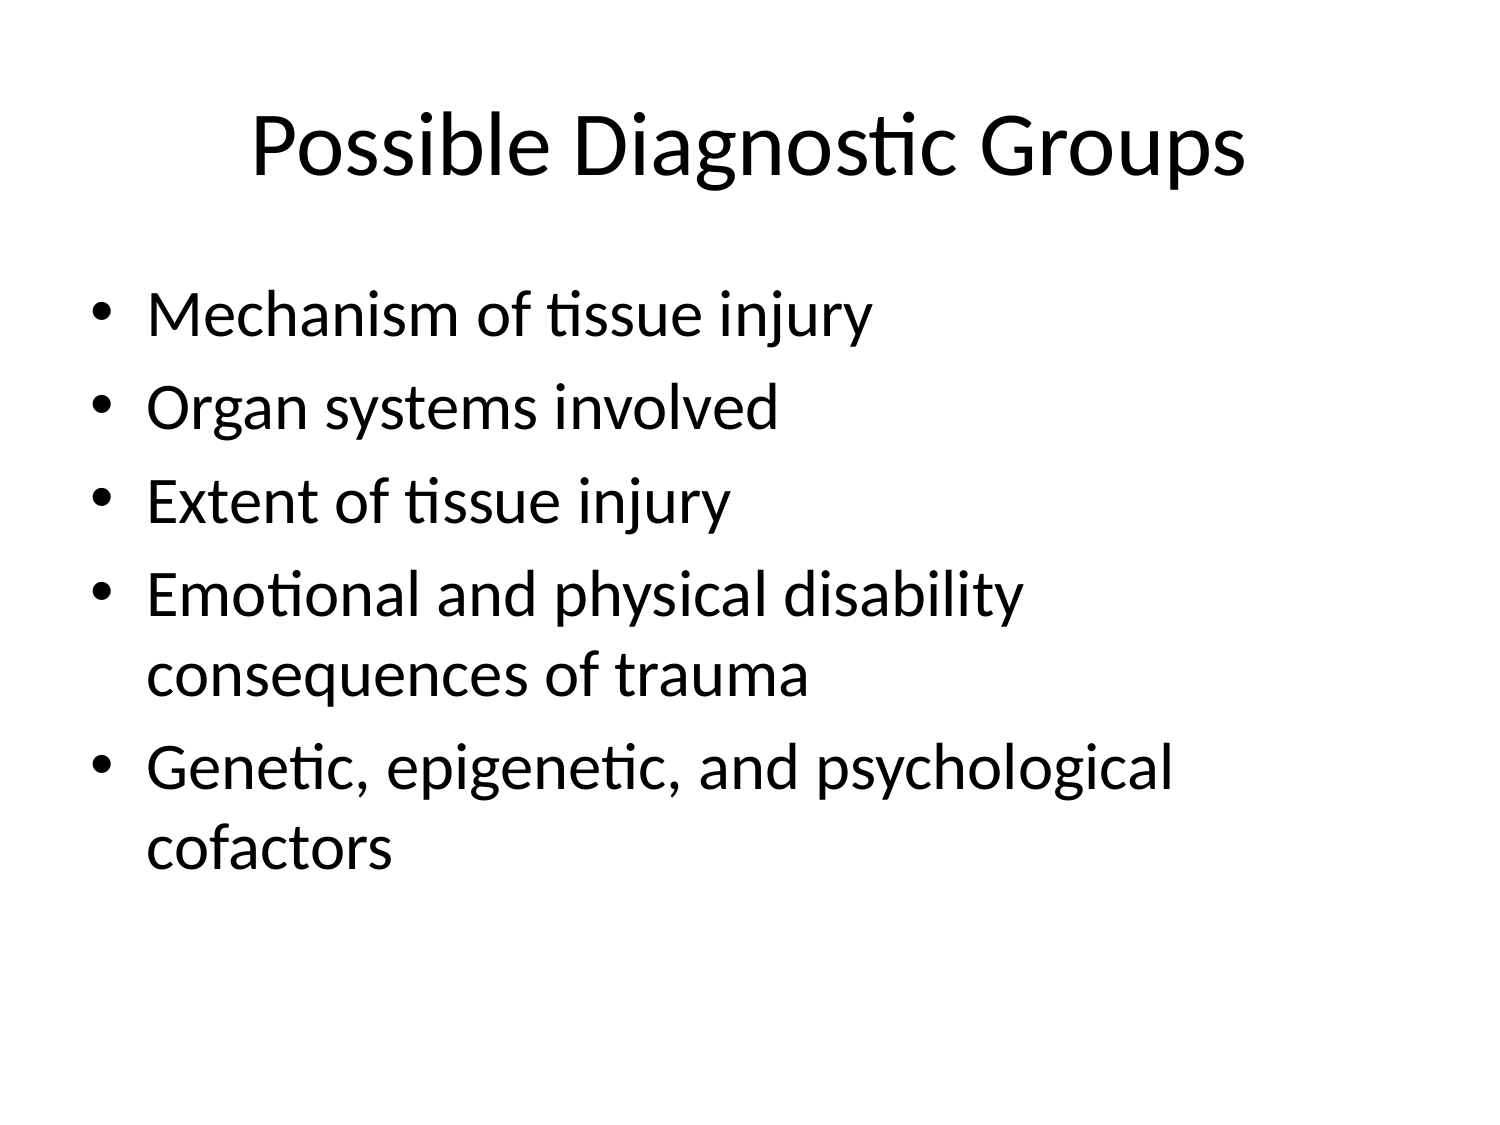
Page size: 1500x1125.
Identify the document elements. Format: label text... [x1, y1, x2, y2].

list Mechanism of tissue injury Organ systems involved Extent of tissue injury Emotional and physical disability consequences of trauma Genetic, epigenetic, and psychological cofactors [75, 262, 1425, 1005]
title Possible Diagnostic Groups [75, 45, 1425, 233]
